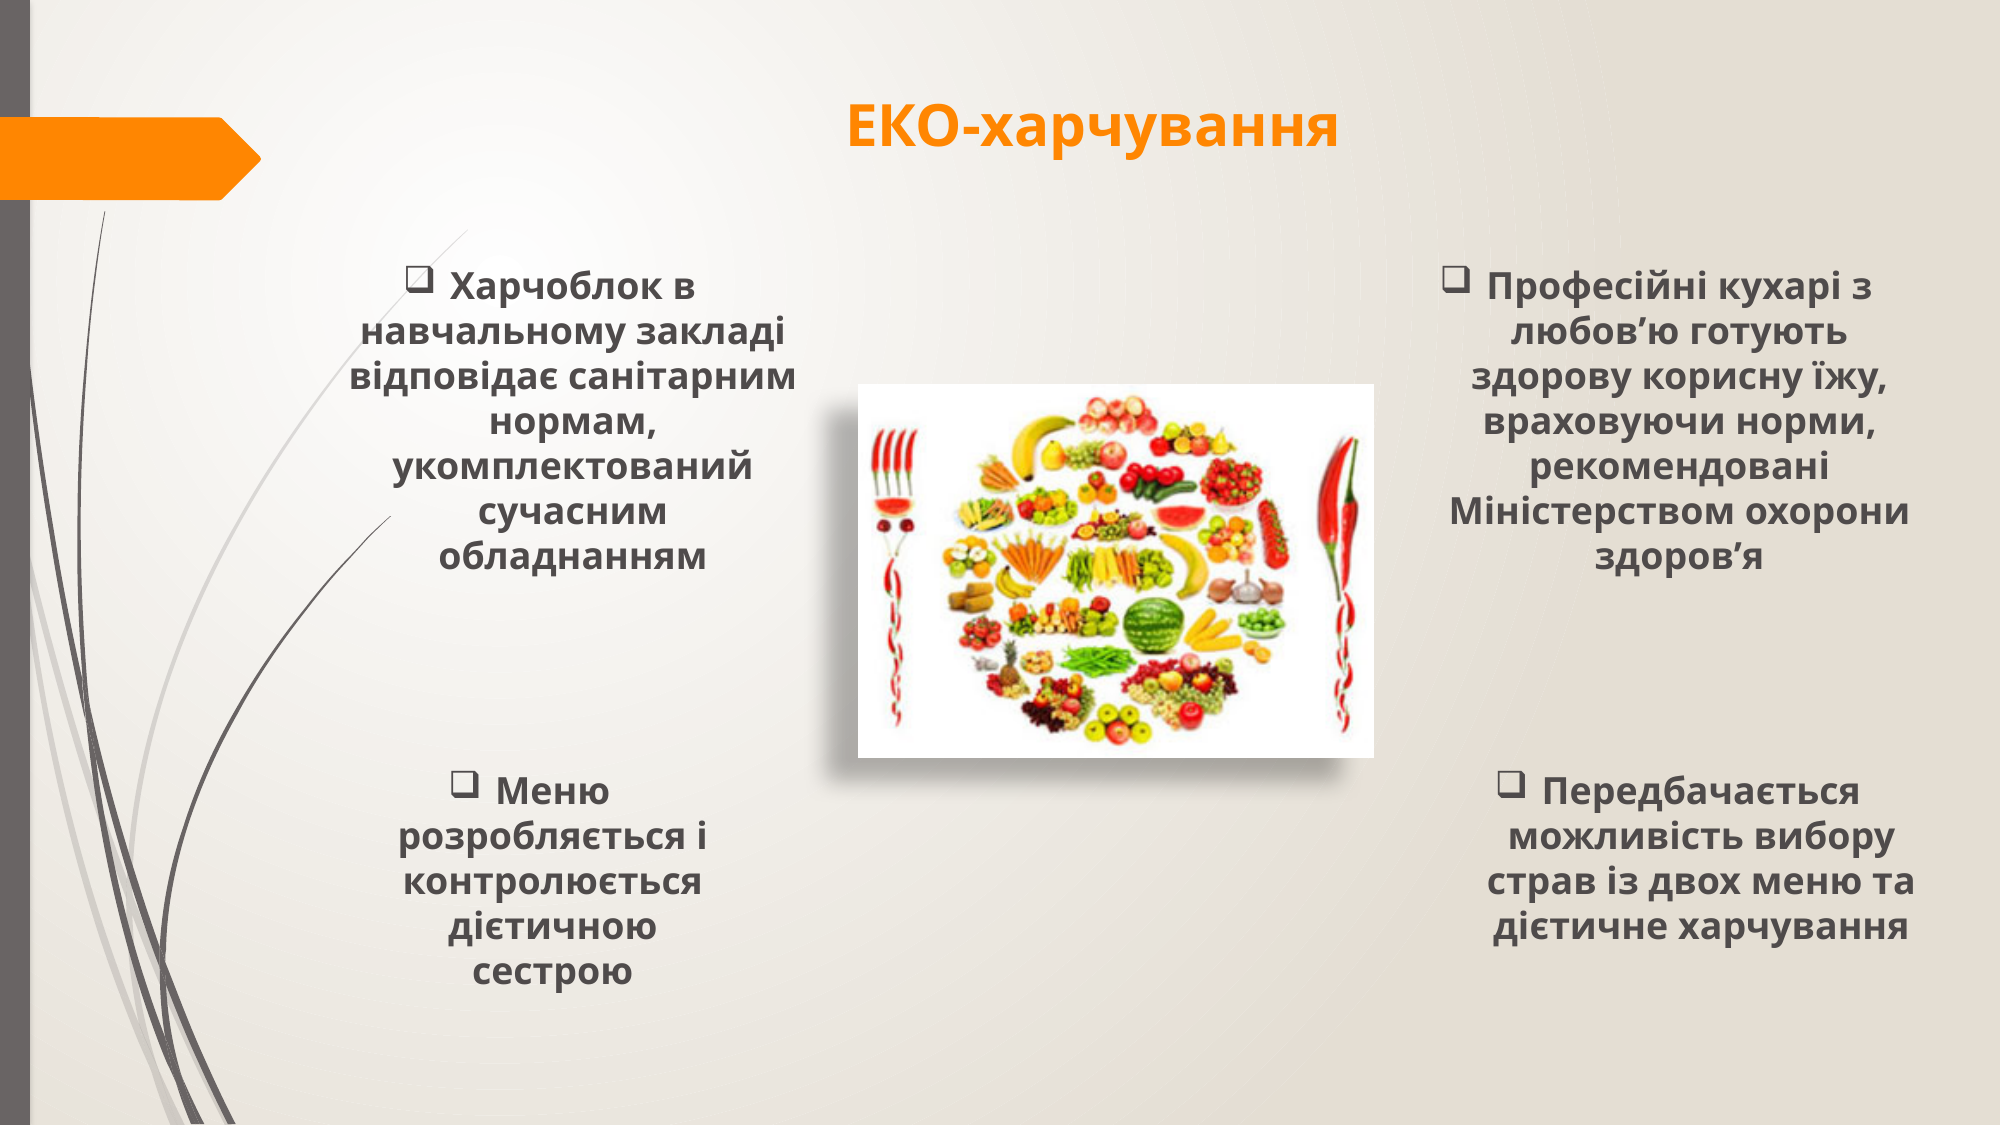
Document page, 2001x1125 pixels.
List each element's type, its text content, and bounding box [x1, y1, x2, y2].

text_box Меню розробляється і контролюється дієтичною сестрою [317, 759, 741, 1000]
picture [858, 384, 1374, 758]
text_box Передбачається можливість вибору страв із двох меню та дієтичне харчування [1417, 759, 1939, 955]
text_box ЕКО-харчування [830, 80, 1356, 166]
text_box Професійні кухарі з любов’ю готують здорову корисну їжу, враховуючи норми, рекомендовані Міністерством охорони здоров’я [1373, 254, 1939, 585]
text_box Харчоблок в навчальному закладі відповідає санітарним нормам, укомплектований сучасним обладнанням [284, 254, 815, 585]
